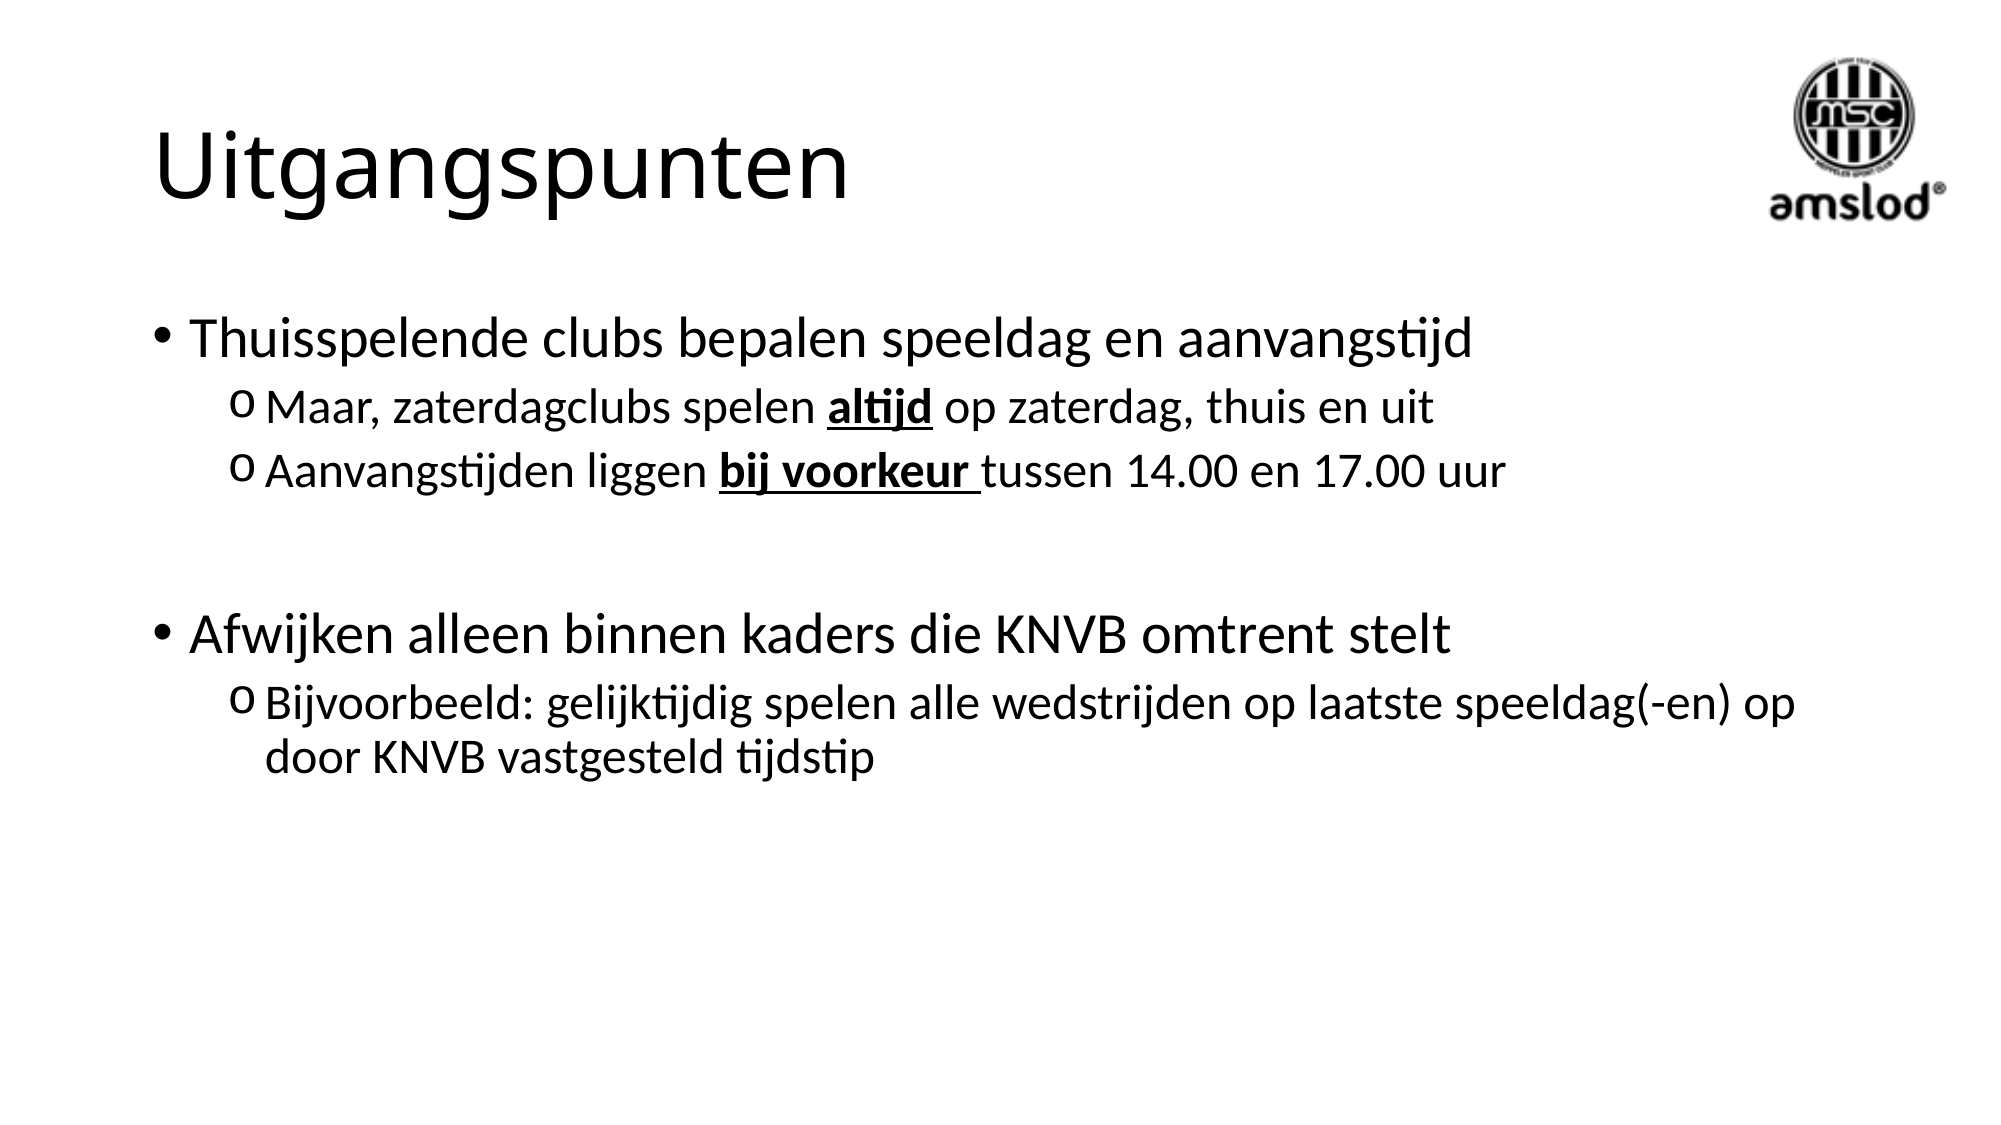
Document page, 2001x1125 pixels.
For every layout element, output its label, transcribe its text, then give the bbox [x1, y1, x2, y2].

title Uitgangspunten [137, 59, 1728, 278]
list Thuisspelende clubs bepalen speeldag en aanvangstijd Maar, zaterdagclubs spelen altijd op zaterdag, thuis en uit Aanvangstijden liggen bij voorkeur tussen 14.00 en 17.00 uur Afwijken alleen binnen kaders die KNVB omtrent stelt Bijvoorbeeld: gelijktijdig spelen alle wedstrijden op laatste speeldag(-en) op door KNVB vastgesteld tijdstip [137, 299, 1863, 1014]
picture [1763, 52, 1951, 228]
